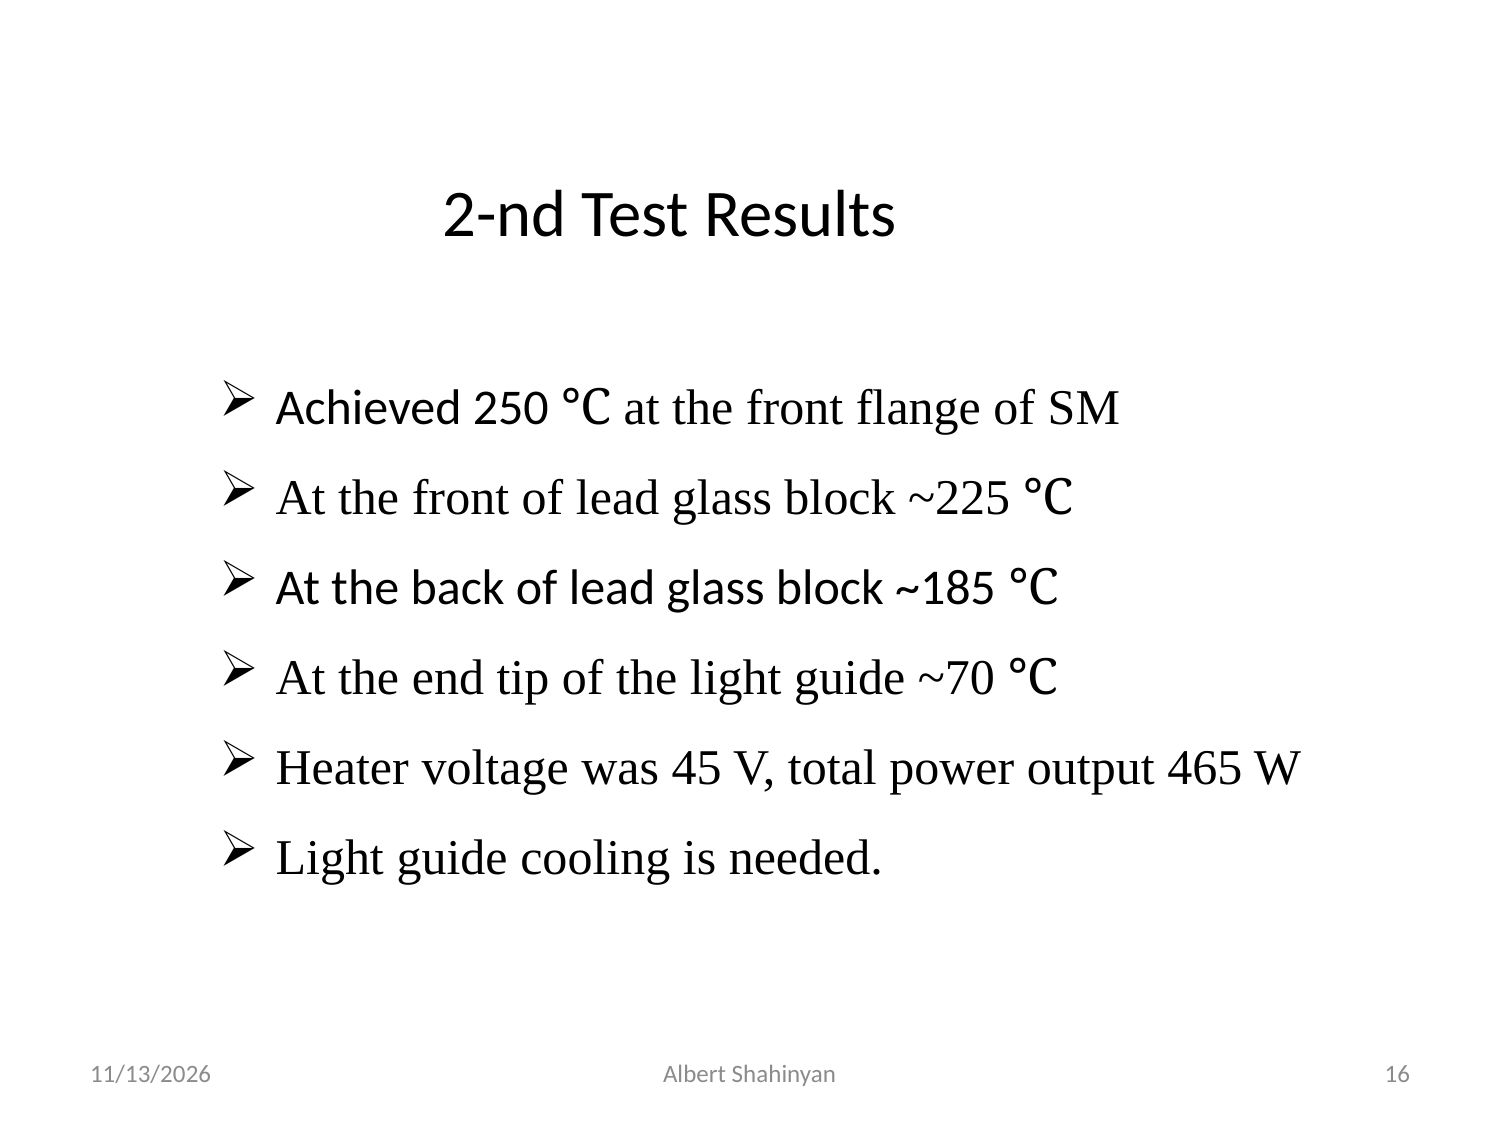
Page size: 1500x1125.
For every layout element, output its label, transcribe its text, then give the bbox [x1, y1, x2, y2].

text_box Achieved 250 ℃ at the front flange of SM At the front of lead glass block ~225 ℃ At the back of lead glass block ~185 ℃ At the end tip of the light guide ~70 ℃ Heater voltage was 45 V, total power output 465 W Light guide cooling is needed. [204, 337, 1317, 893]
slide_number 16 [1074, 1042, 1425, 1103]
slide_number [75, 1042, 425, 1103]
text_box 2-nd Test Results [427, 162, 912, 258]
footer Albert Shahinyan [512, 1042, 988, 1103]
